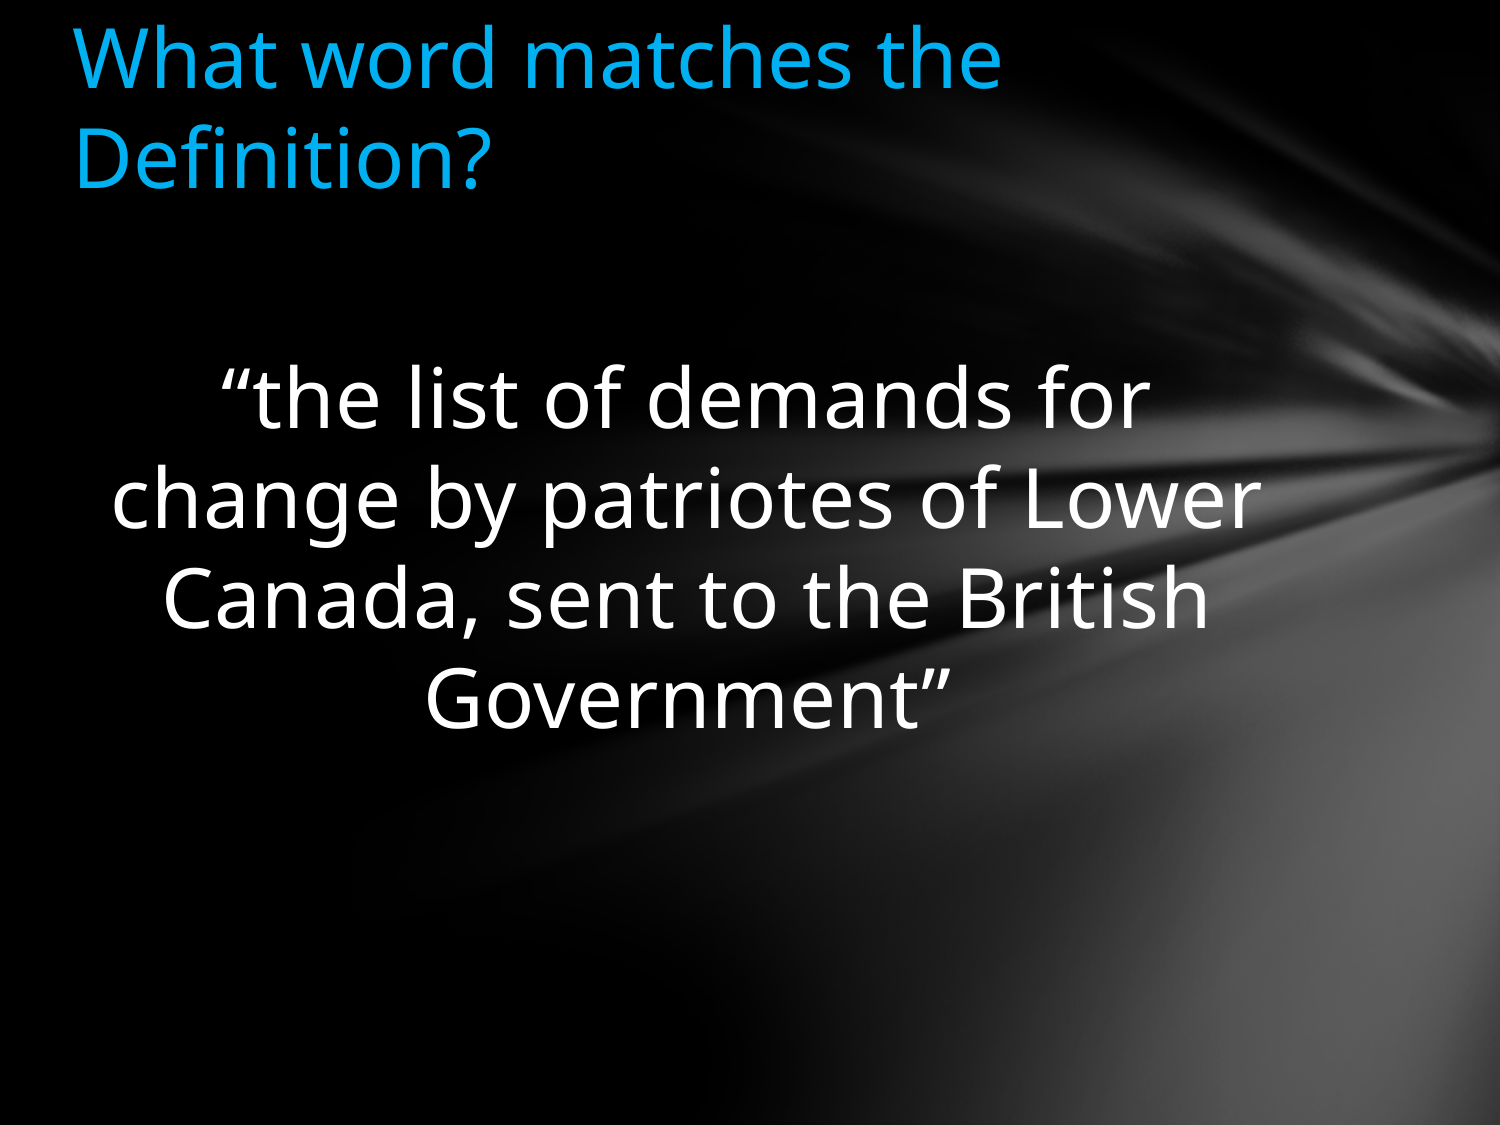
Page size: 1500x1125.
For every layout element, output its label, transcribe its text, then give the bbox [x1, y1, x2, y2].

title What word matches the Definition? [57, 37, 1318, 213]
list “the list of demands for change by patriotes of Lower Canada, sent to the British Government” [57, 338, 1318, 1015]
